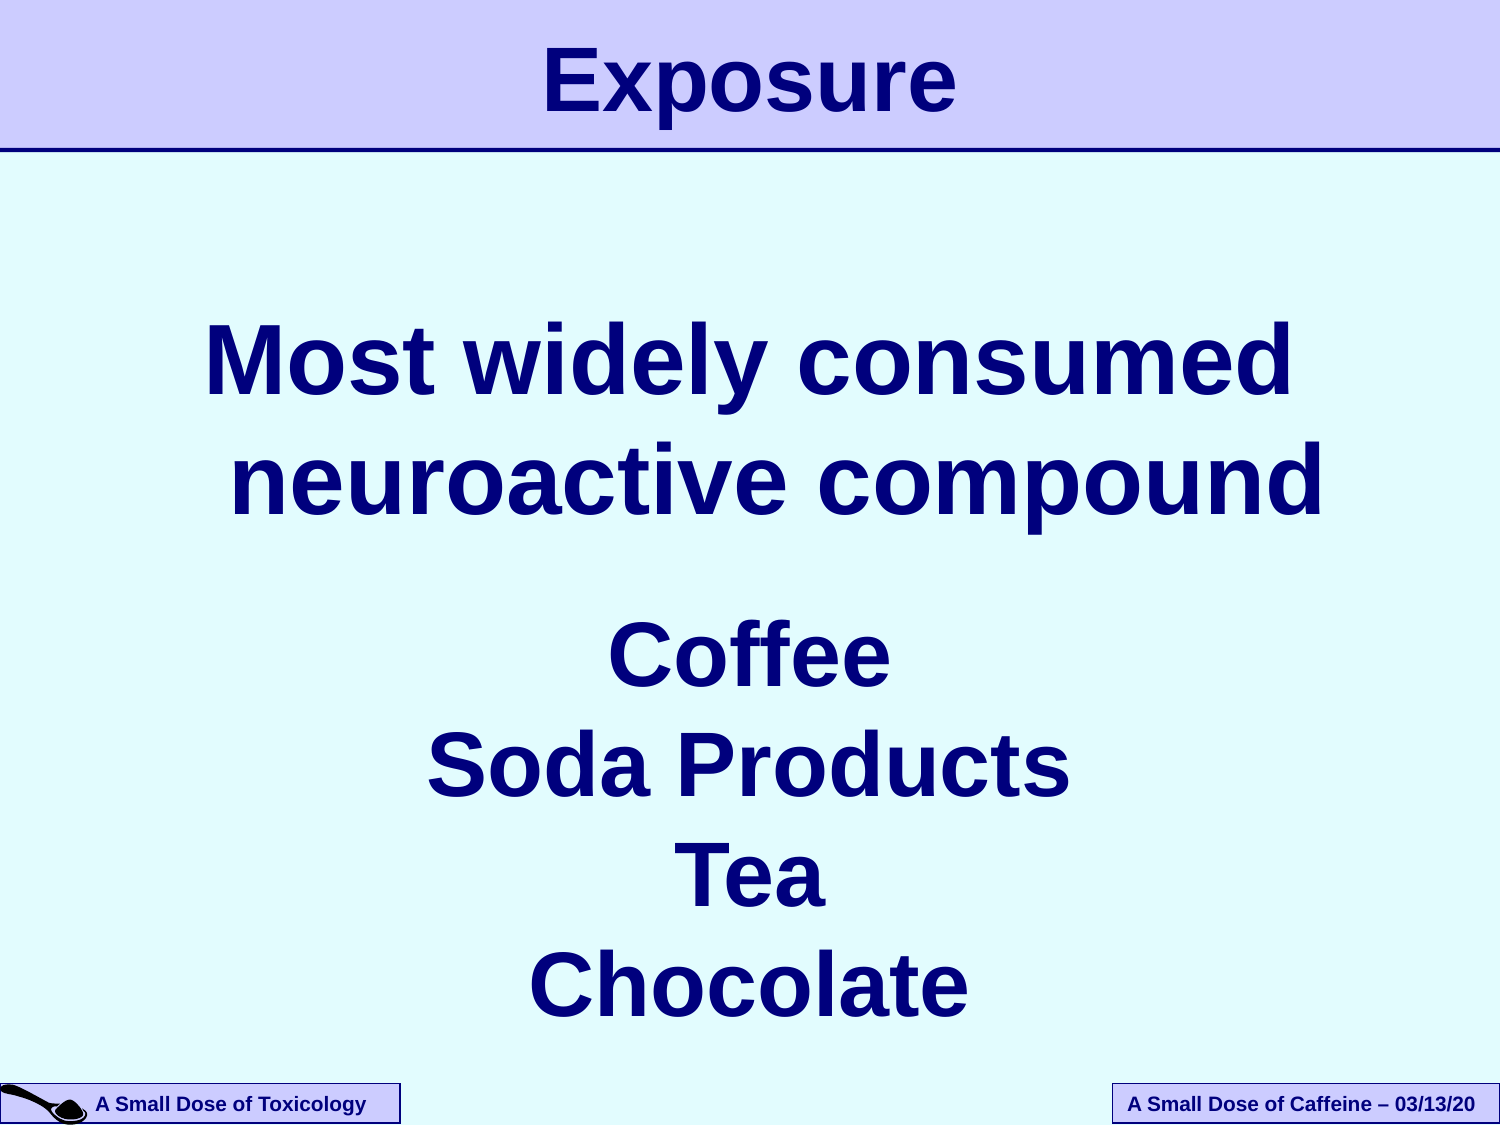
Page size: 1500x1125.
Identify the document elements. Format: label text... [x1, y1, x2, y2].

list Most widely consumed neuroactive compound [106, 287, 1394, 587]
text_box Coffee Soda Products Tea Chocolate [106, 587, 1394, 1042]
title Exposure [112, 12, 1388, 137]
